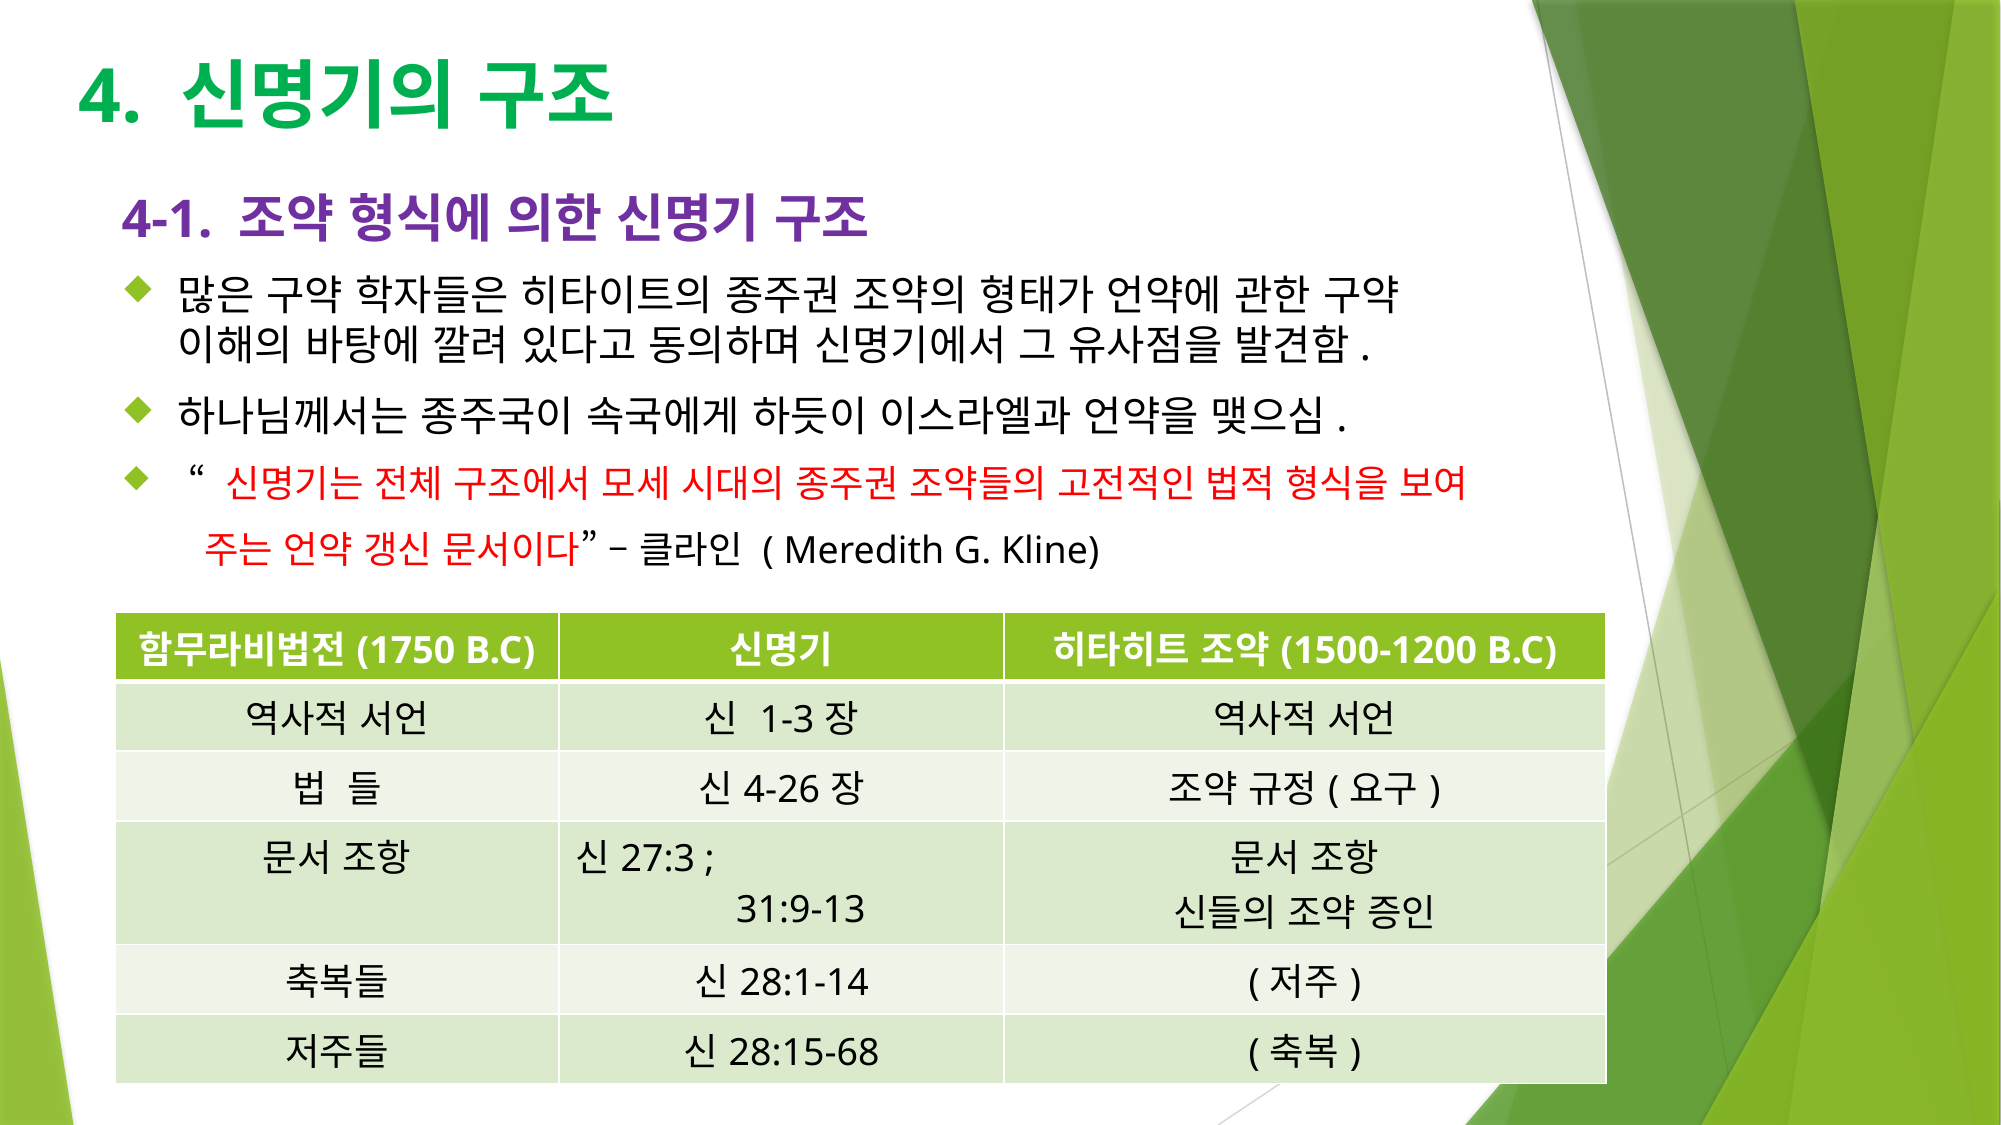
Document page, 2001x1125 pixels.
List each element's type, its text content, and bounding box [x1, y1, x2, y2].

table_cell 신4-26장 [560, 752, 1003, 820]
table_header 함무라비법전(1750 B.C) [116, 613, 558, 679]
table_cell 역사적 서언 [116, 684, 558, 750]
table_cell 축복들 [116, 945, 558, 1013]
table_header 신명기 [560, 613, 1003, 679]
title 4. 신명기의 구조 [63, 40, 640, 167]
table_cell 문서 조항 신들의 조약 증인 [1005, 822, 1605, 944]
table_cell 저주들 [116, 1015, 558, 1083]
table_cell (축복) [1005, 1015, 1605, 1083]
table_cell 문서 조항 [116, 822, 558, 944]
table_cell (저주) [1005, 945, 1605, 1013]
table_header 히타히트 조약(1500-1200 B.C) [1005, 613, 1605, 679]
list 4-1. 조약 형식에 의한 신명기 구조 많은 구약 학자들은 히타이트의 종주권 조약의 형태가 언약에 관한 구약 이해의 바탕에 깔려 있다고 동의하며 신명기에서 그 유사점을 발견함. 하나님께서는 종주국이 속국에게 하듯이 이스라엘과 언약을 맺으심. “ 신명기는 전체 구조에서 모세 시대의 종주권 조약들의 고전적인 법적 형식을 보여 주는 언약 갱신 문서이다” – 클라인 ( Meredith G. Kline) [106, 177, 1517, 1064]
table_cell 신27:3 ; 31:9-13 [560, 822, 1003, 944]
table_cell 조약 규정(요구) [1005, 752, 1605, 820]
table_cell 신28:15-68 [560, 1015, 1003, 1083]
table_cell 역사적 서언 [1005, 684, 1605, 750]
table_cell 신28:1-14 [560, 945, 1003, 1013]
table_cell 신 1-3장 [560, 684, 1003, 750]
table_cell 법 들 [116, 752, 558, 820]
